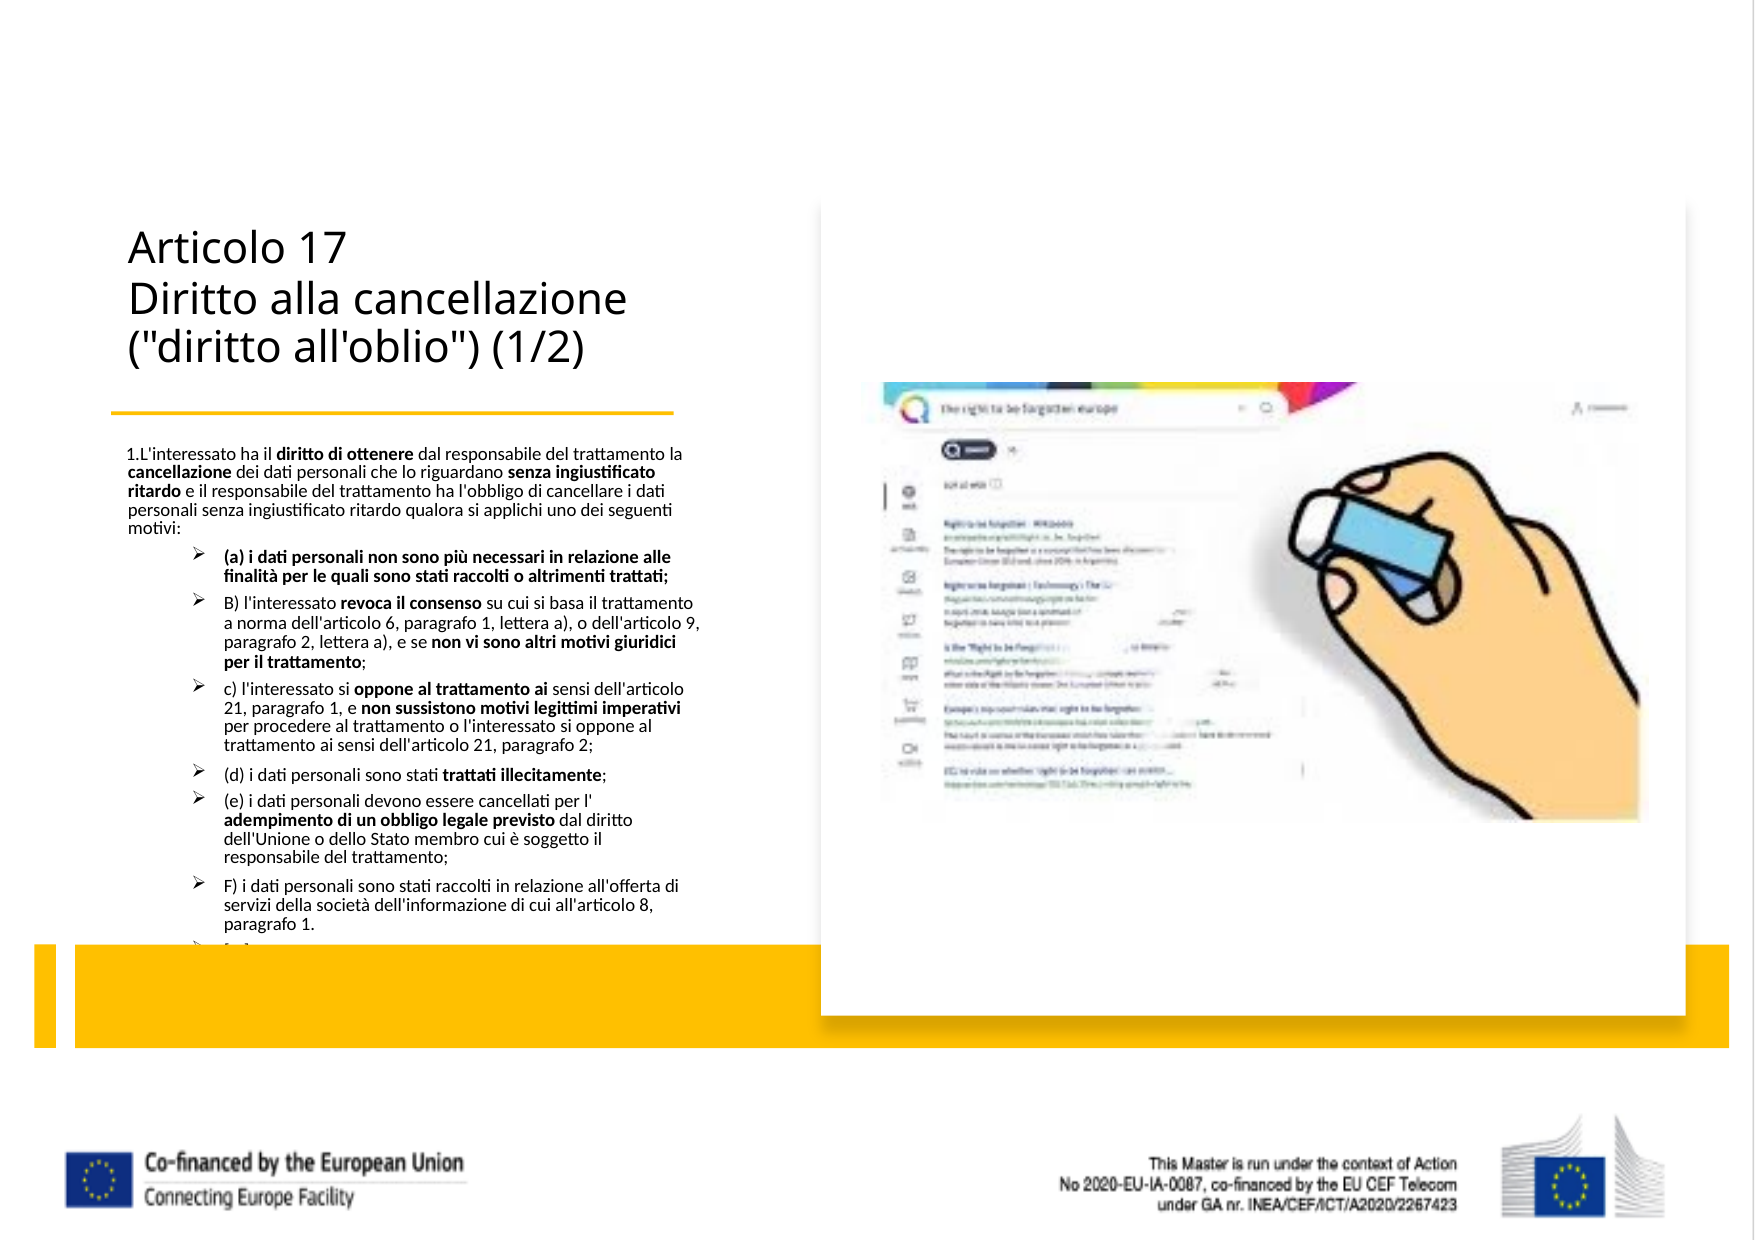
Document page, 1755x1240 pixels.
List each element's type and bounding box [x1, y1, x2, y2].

picture [0, 0, 1755, 1240]
text_box [34, 944, 56, 1048]
text_box [74, 186, 1730, 1054]
